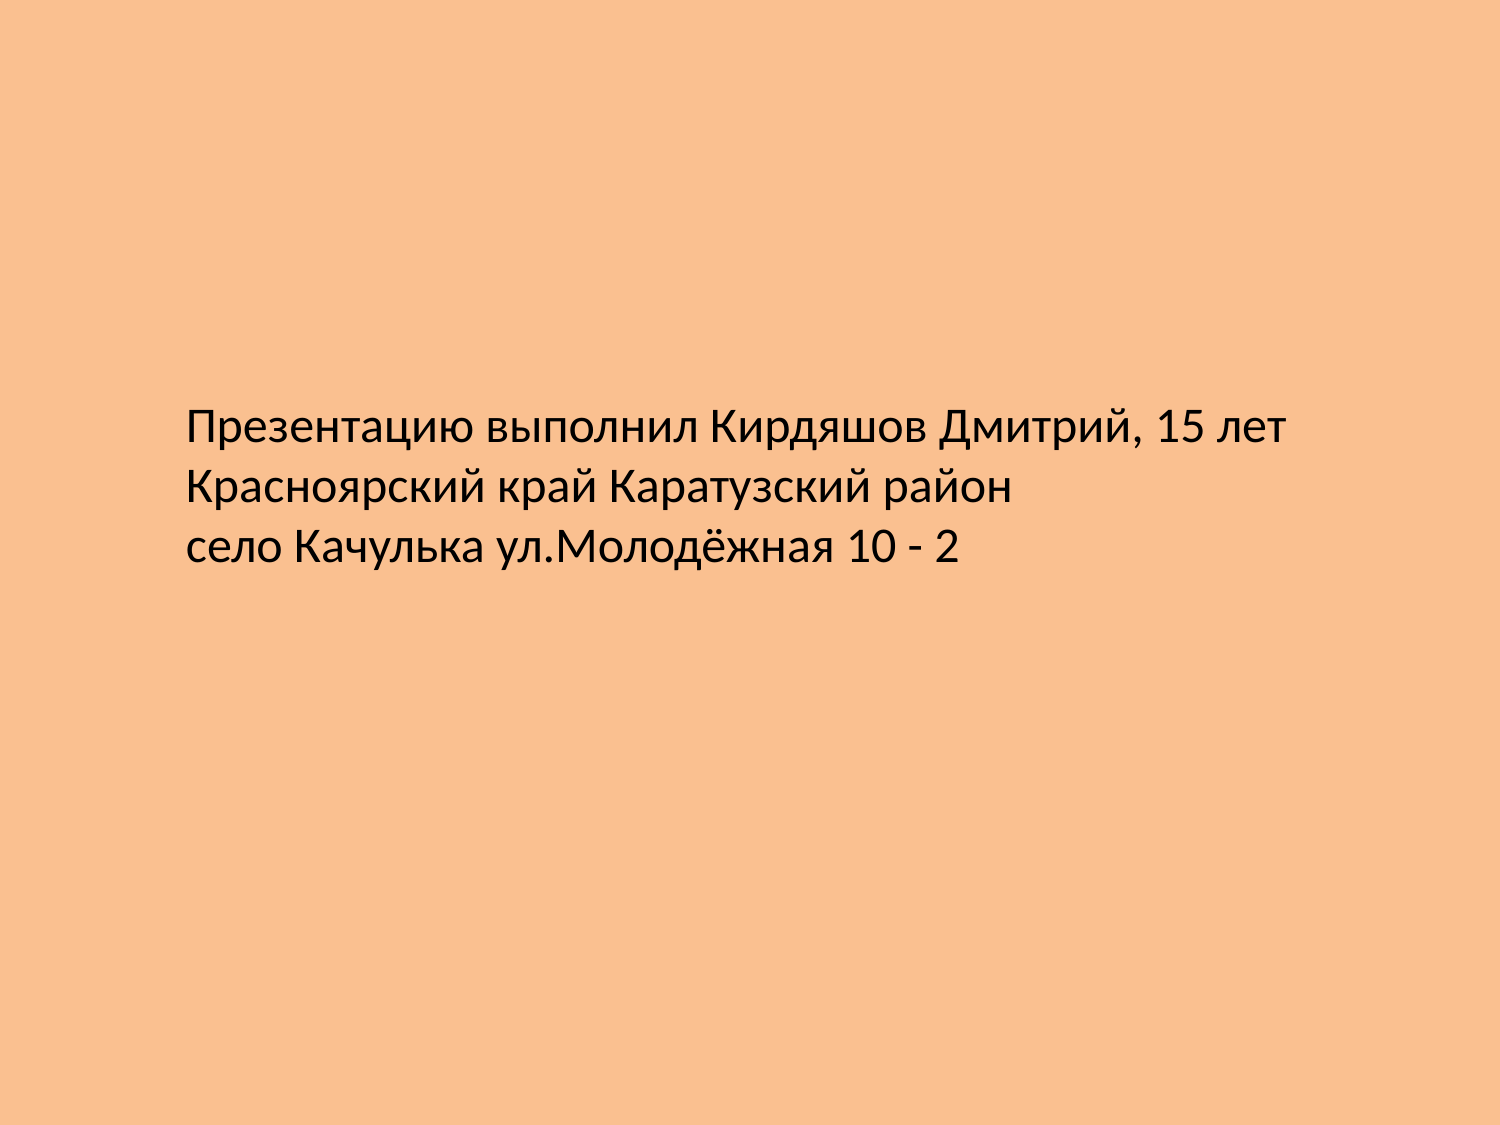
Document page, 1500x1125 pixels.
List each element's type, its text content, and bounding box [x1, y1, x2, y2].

text_box Презентацию выполнил Кирдяшов Дмитрий, 15 лет Красноярский край Каратузский район село Качулька ул.Молодёжная 10 - 2 [171, 385, 1353, 580]
